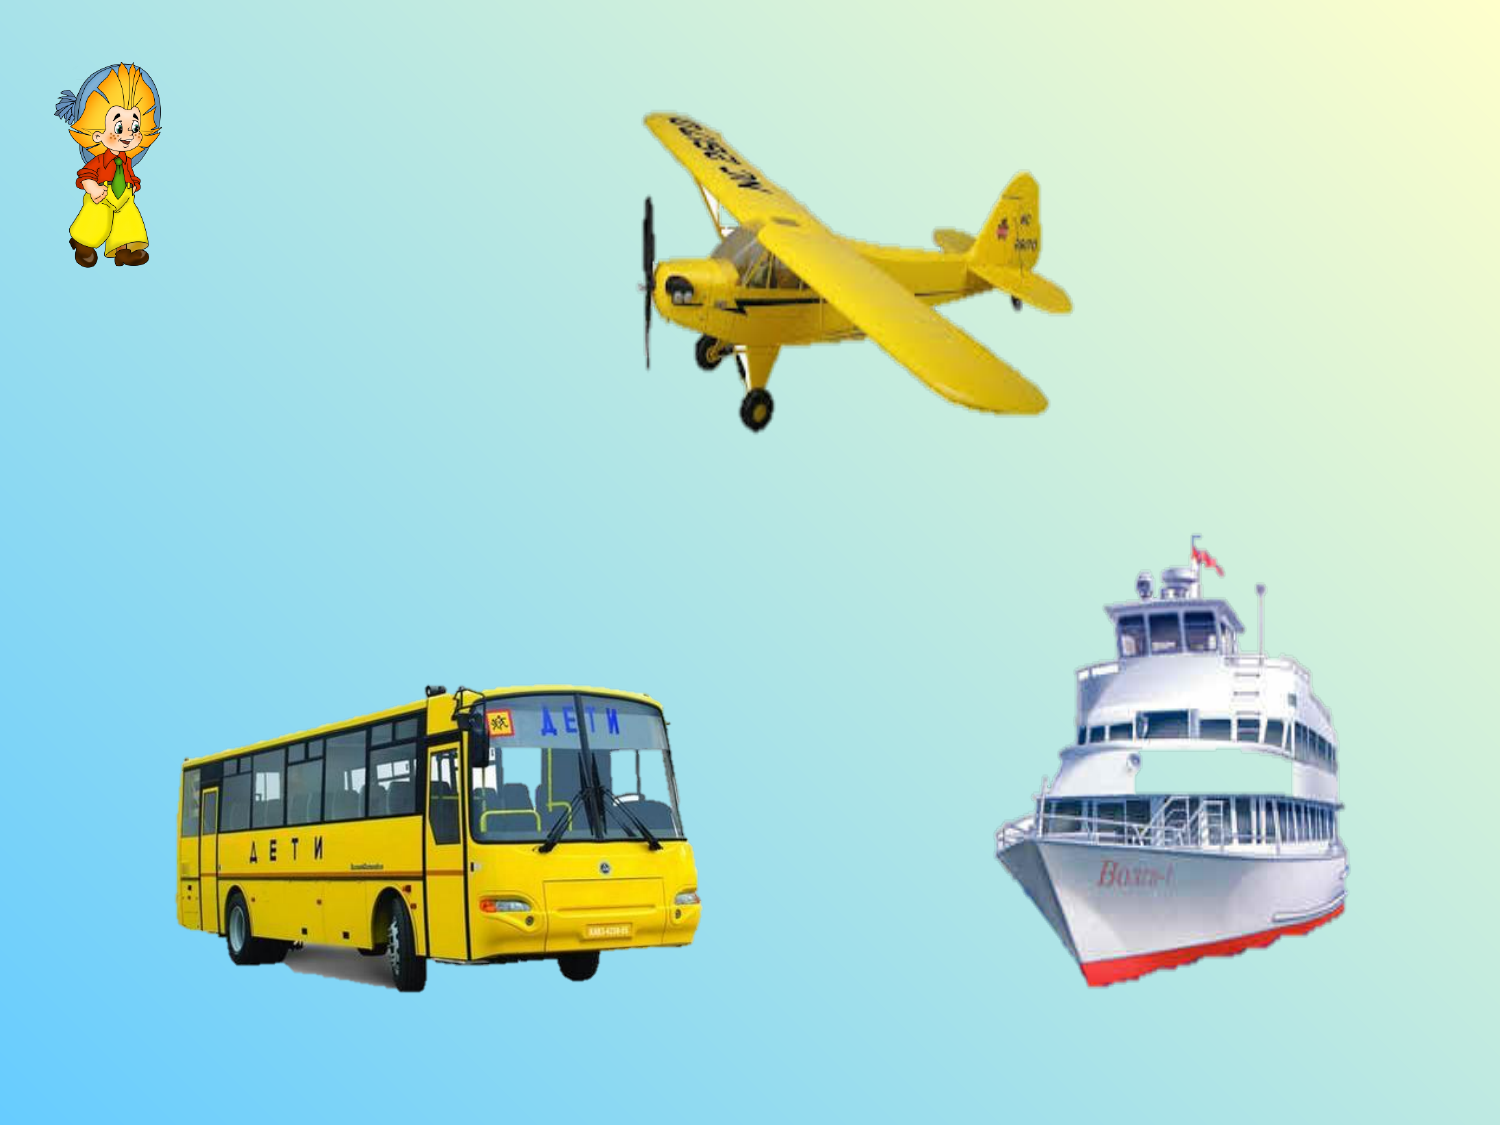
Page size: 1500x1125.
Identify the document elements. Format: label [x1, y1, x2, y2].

picture [99, 612, 844, 1003]
picture [603, 27, 1428, 1032]
picture [53, 62, 163, 269]
